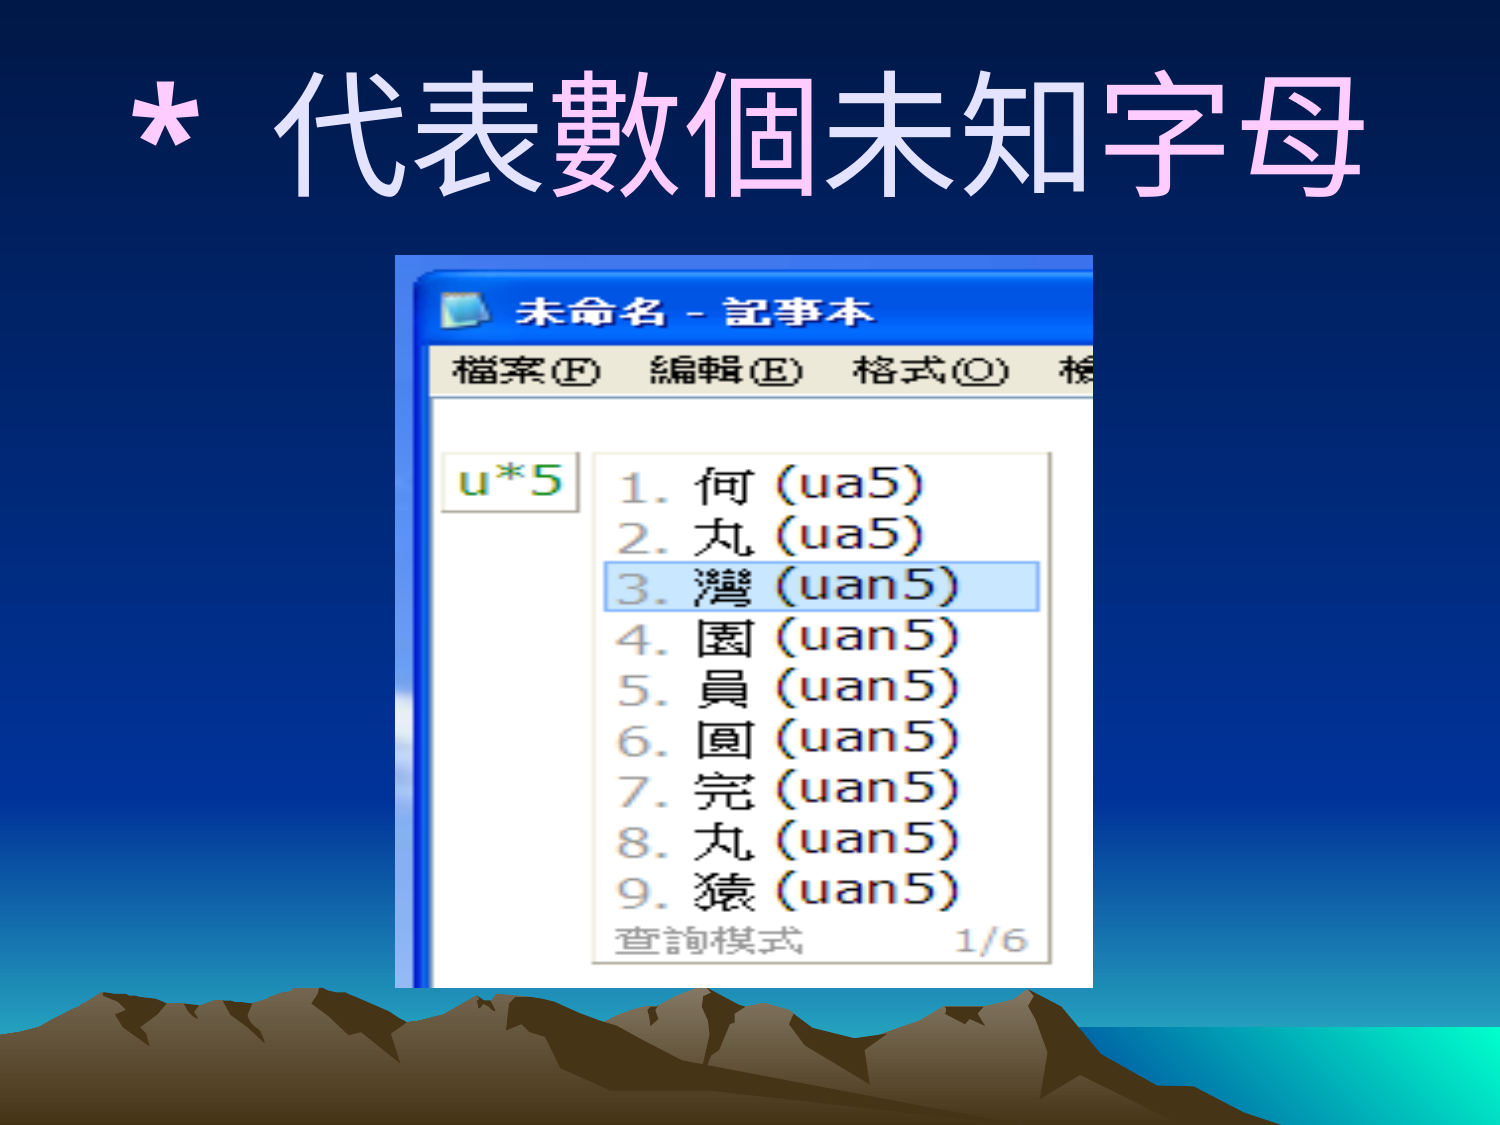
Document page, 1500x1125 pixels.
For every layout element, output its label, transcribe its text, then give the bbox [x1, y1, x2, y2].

title * 代表數個未知字母 [75, 37, 1425, 225]
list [395, 255, 1093, 988]
